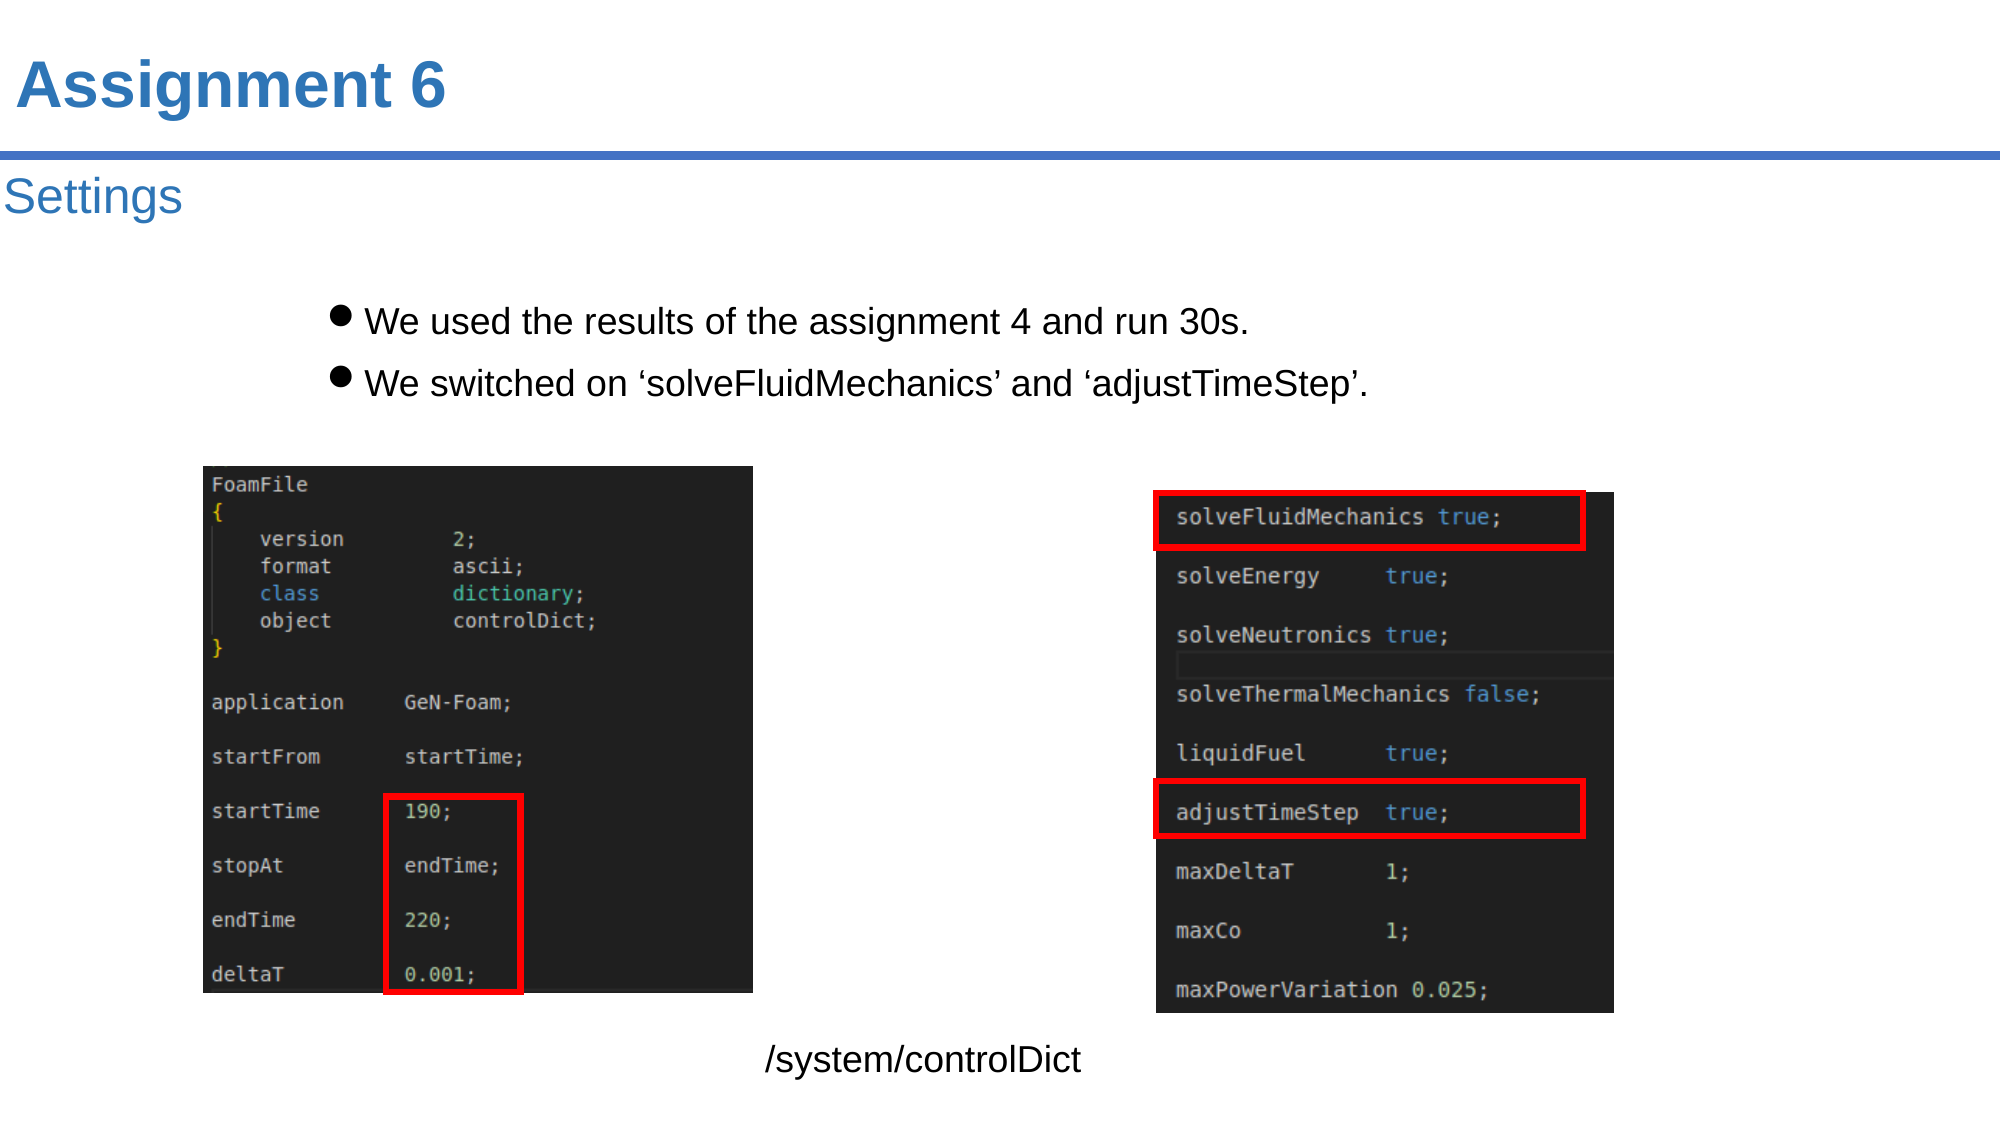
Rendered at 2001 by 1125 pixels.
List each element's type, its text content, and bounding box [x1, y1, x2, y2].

picture [1156, 492, 1614, 1013]
text_box We used the results of the assignment 4 and run 30s. We switched on ‘solveFluidMechanics’ and ‘adjustTimeStep’. [311, 294, 1781, 448]
text_box Assignment 6 [0, 42, 1500, 130]
text_box Settings [0, 162, 1488, 250]
picture [203, 466, 753, 993]
text_box /system/controlDict [749, 1032, 1157, 1108]
